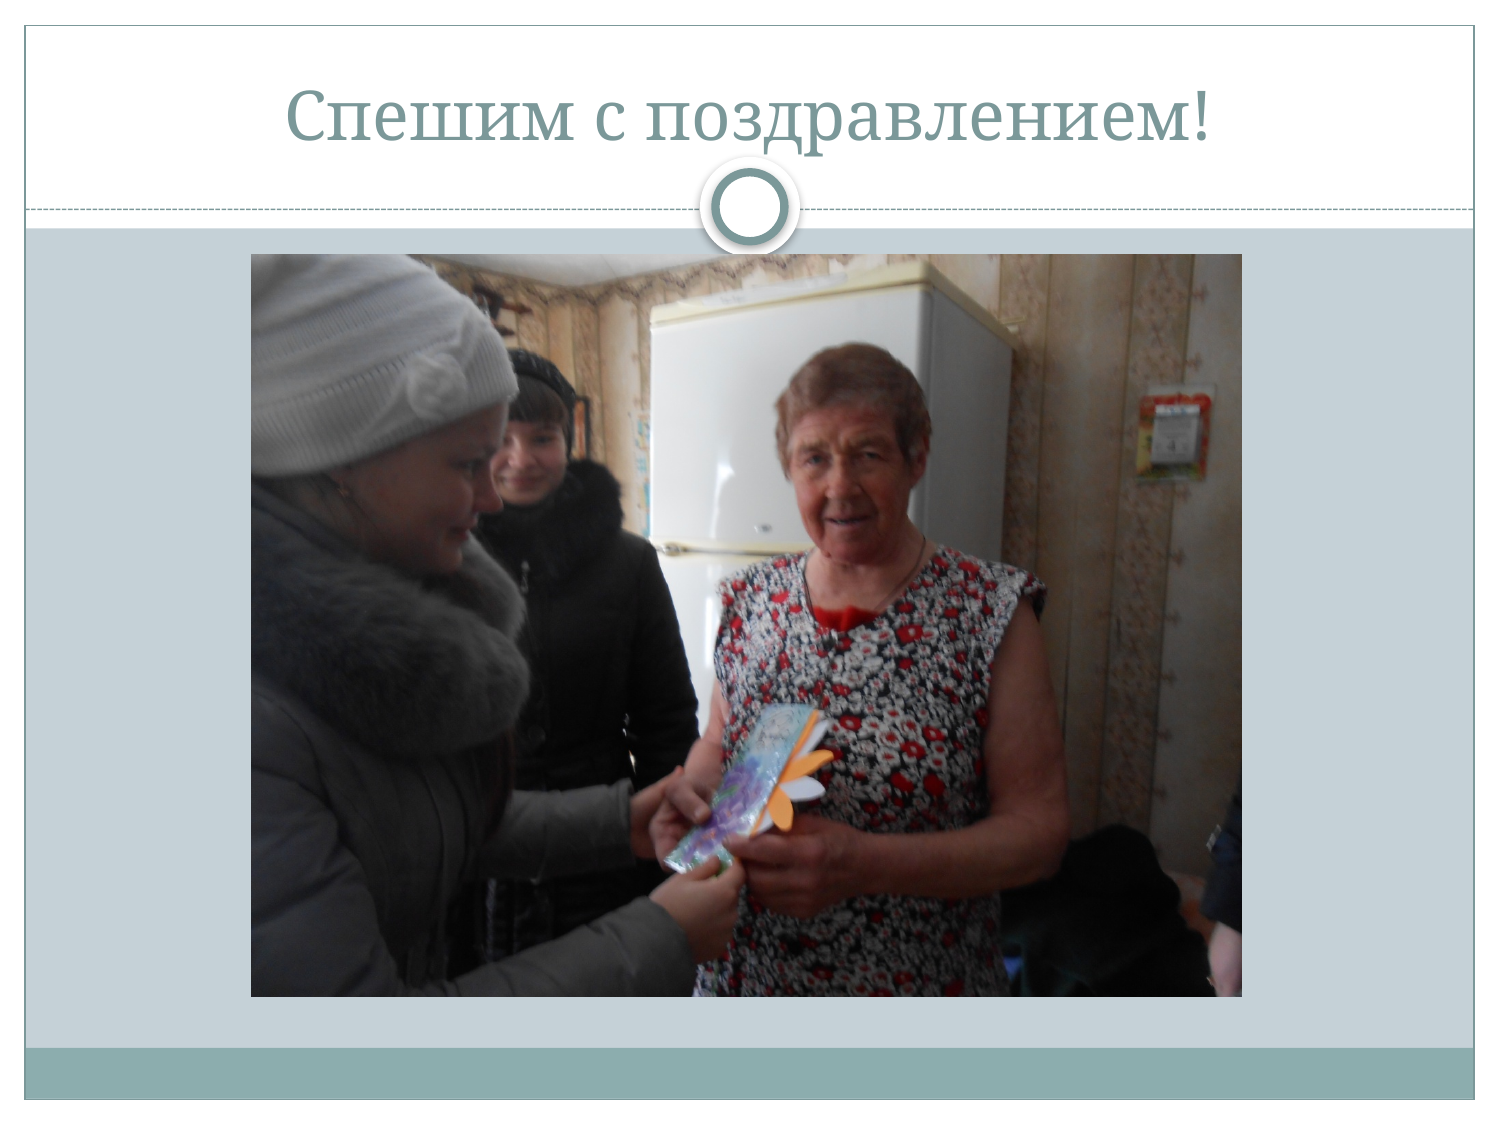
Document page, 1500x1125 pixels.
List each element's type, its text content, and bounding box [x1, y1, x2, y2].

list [251, 254, 1243, 997]
title Спешим с поздравлением! [49, 37, 1450, 162]
